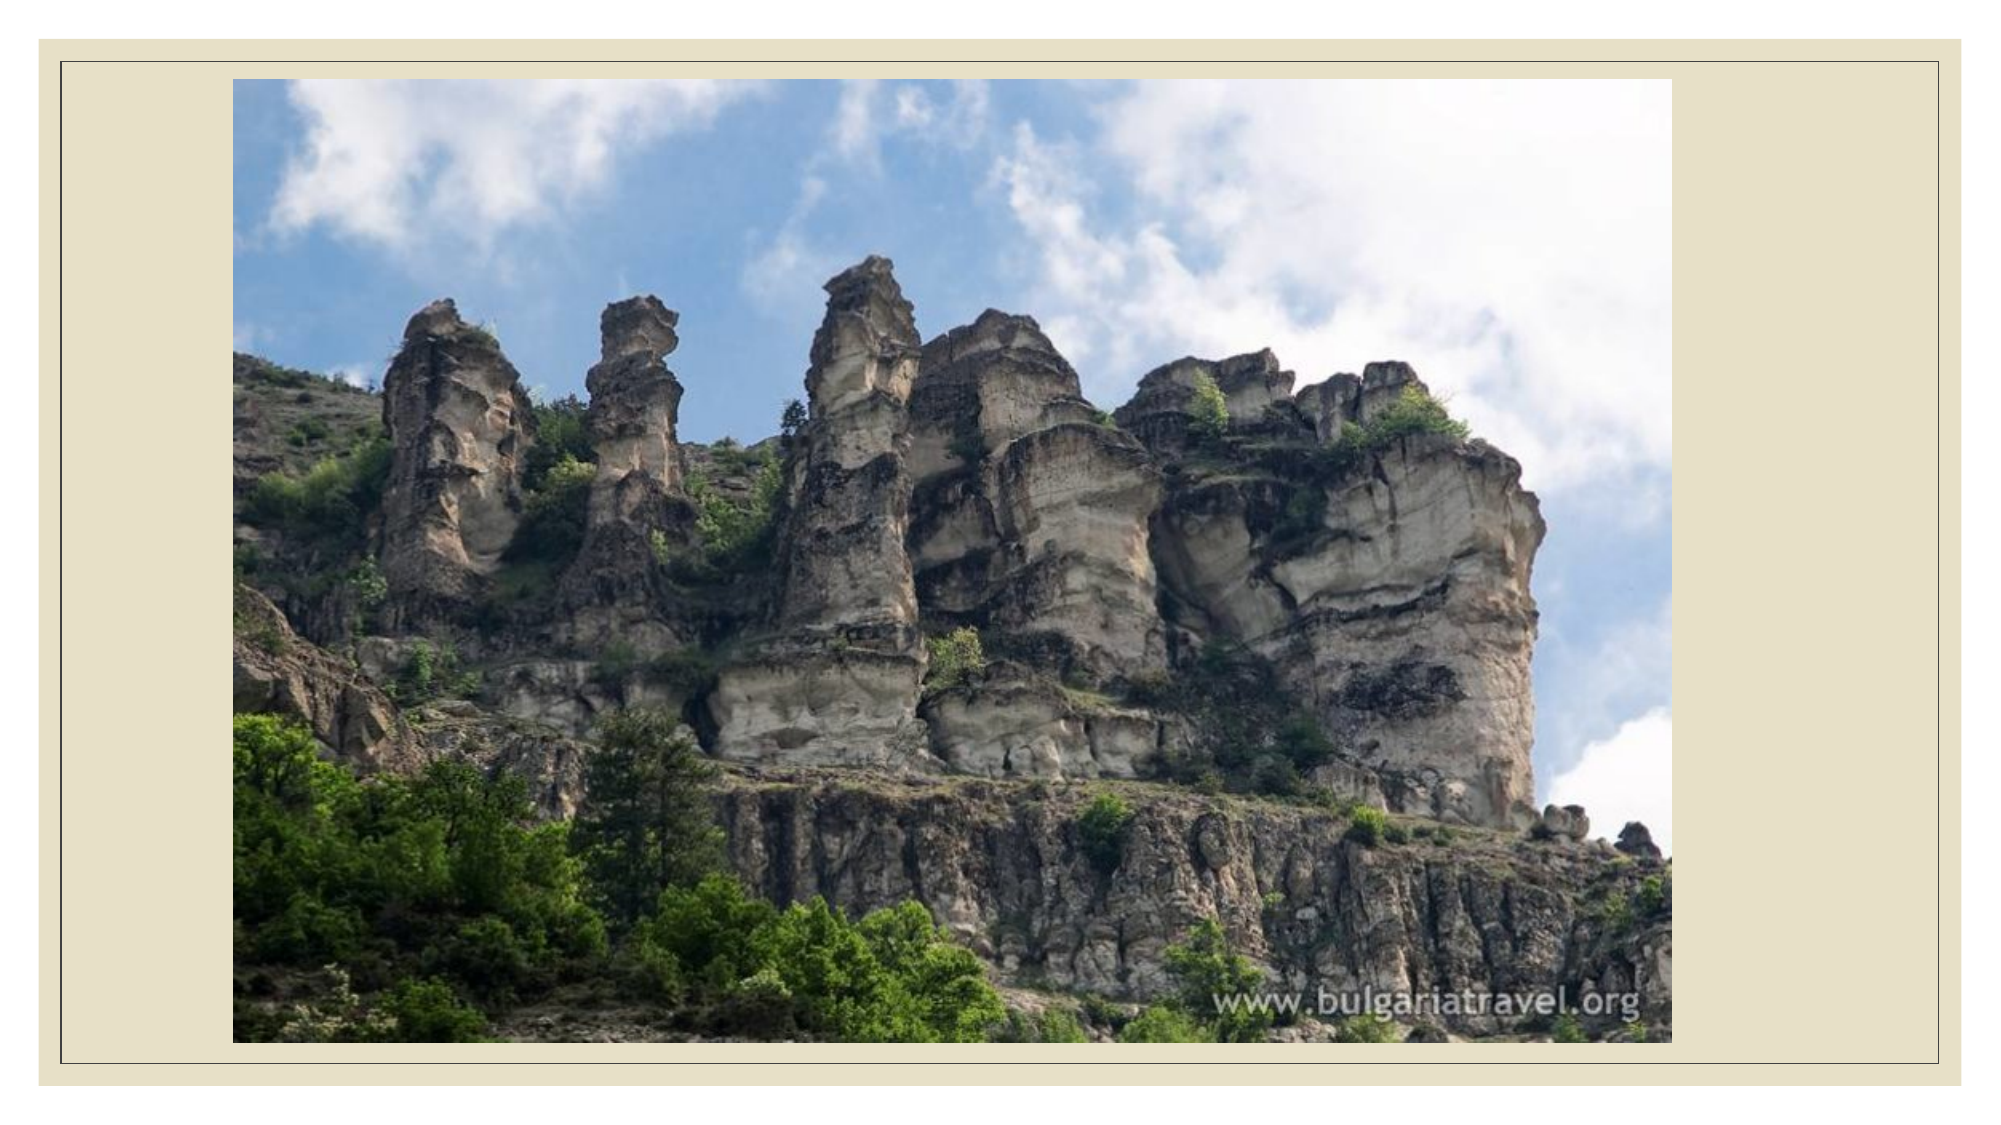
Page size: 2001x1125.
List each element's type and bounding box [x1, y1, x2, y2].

list [233, 79, 1672, 1043]
